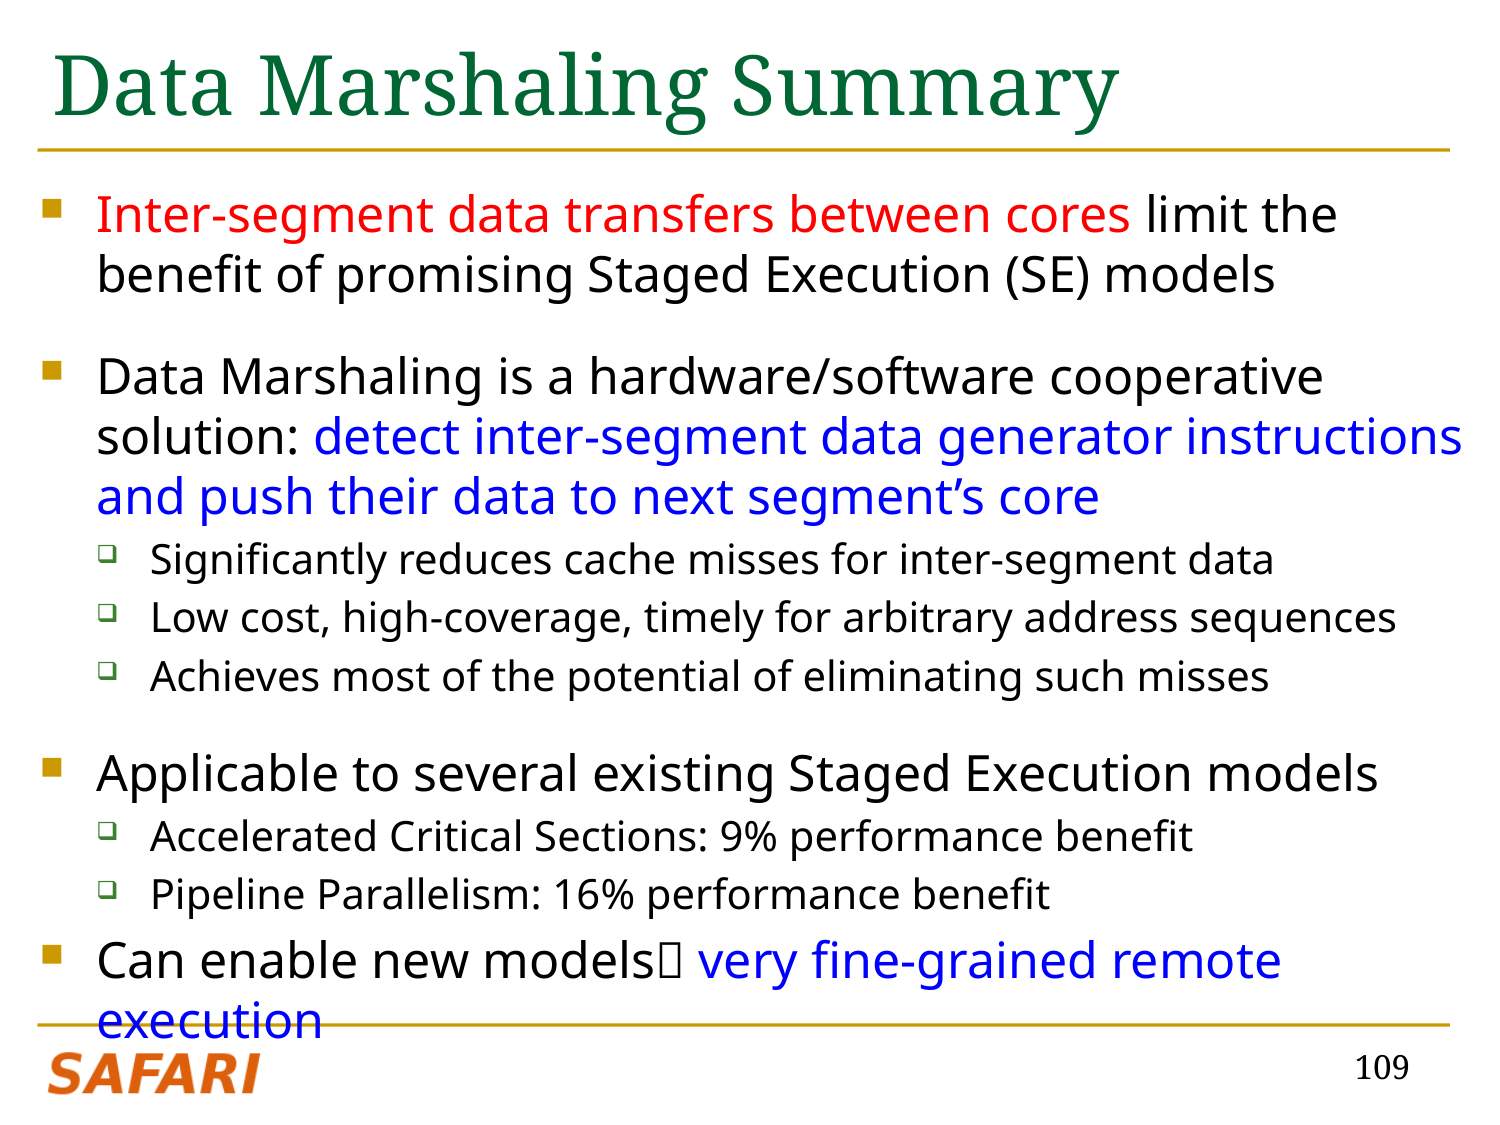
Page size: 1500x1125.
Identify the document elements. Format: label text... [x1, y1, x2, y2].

picture [46, 1042, 268, 1107]
slide_number 109 [1074, 1023, 1426, 1100]
title Data Marshaling Summary [37, 24, 1451, 150]
list Inter-segment data transfers between cores limit the benefit of promising Staged Execution (SE) models Data Marshaling is a hardware/software cooperative solution: detect inter-segment data generator instructions and push their data to next segment’s core Significantly reduces cache misses for inter-segment data Low cost, high-coverage, timely for arbitrary address sequences Achieves most of the potential of eliminating such misses Applicable to several existing Staged Execution models Accelerated Critical Sections: 9% performance benefit Pipeline Parallelism: 16% performance benefit Can enable new models very fine-grained remote execution [24, 174, 1488, 1001]
